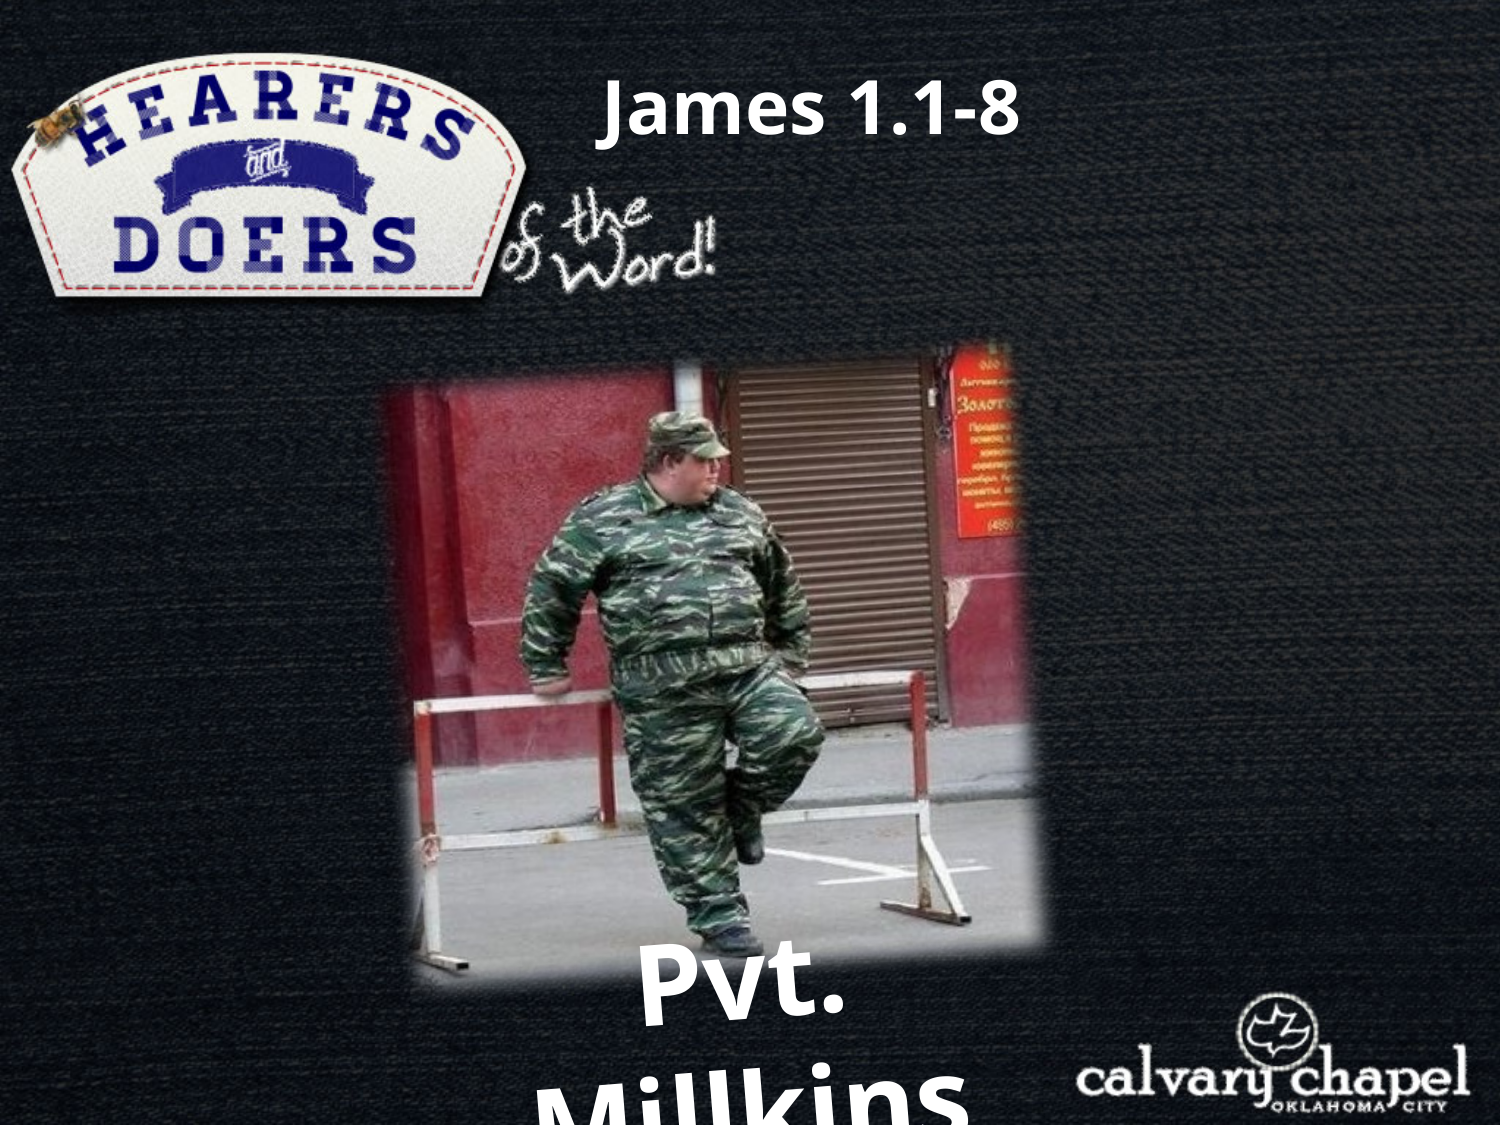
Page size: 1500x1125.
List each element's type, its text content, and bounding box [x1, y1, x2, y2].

picture [0, 0, 1500, 1125]
picture [603, 1102, 610, 1125]
picture [552, 1106, 560, 1125]
picture [868, 1095, 892, 1125]
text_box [379, 348, 1047, 1052]
text_box James 1.1-8 [587, 51, 1402, 157]
